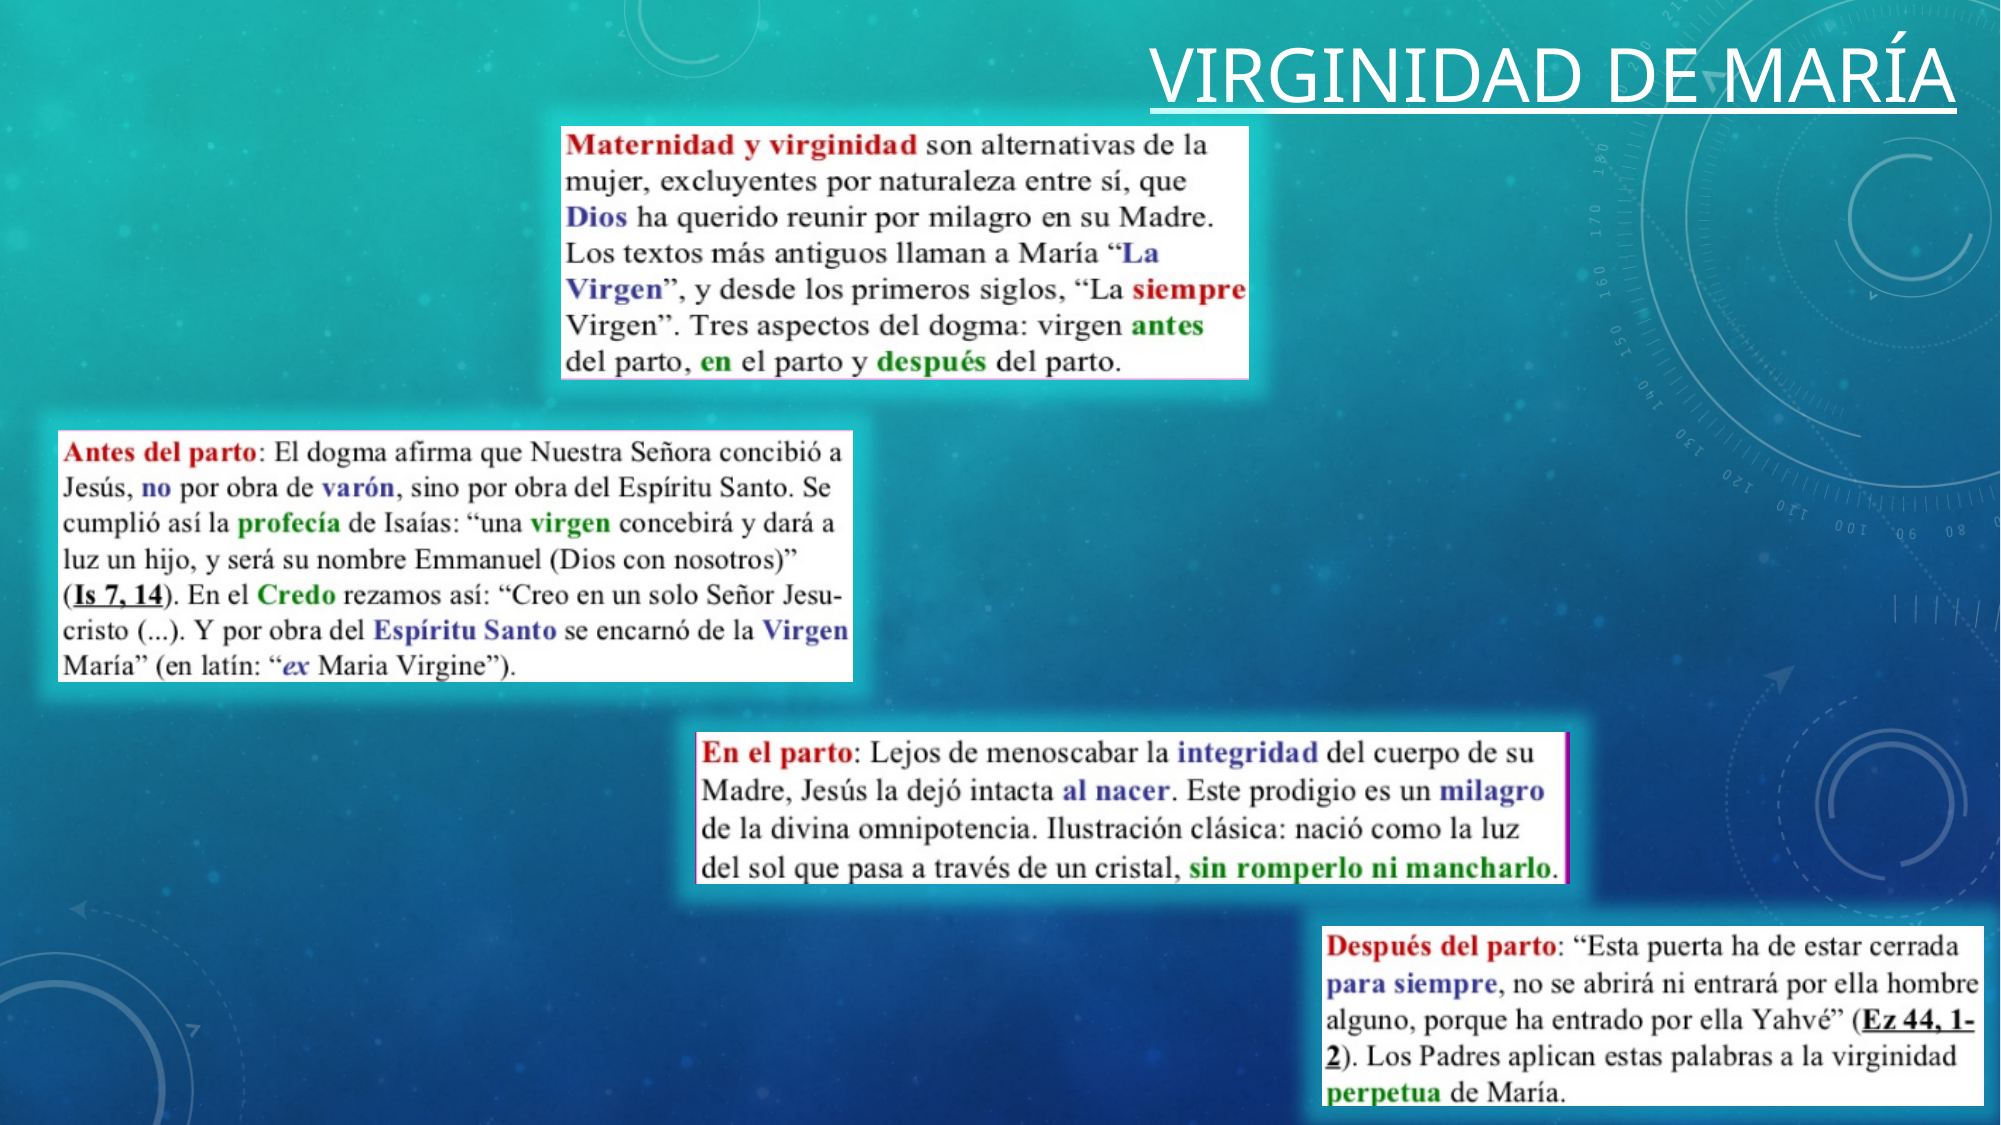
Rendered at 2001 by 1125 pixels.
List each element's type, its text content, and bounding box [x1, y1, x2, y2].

text_box VIRGINIDAD DE MARÍA [795, 20, 1972, 125]
picture [0, 0, 2001, 1125]
